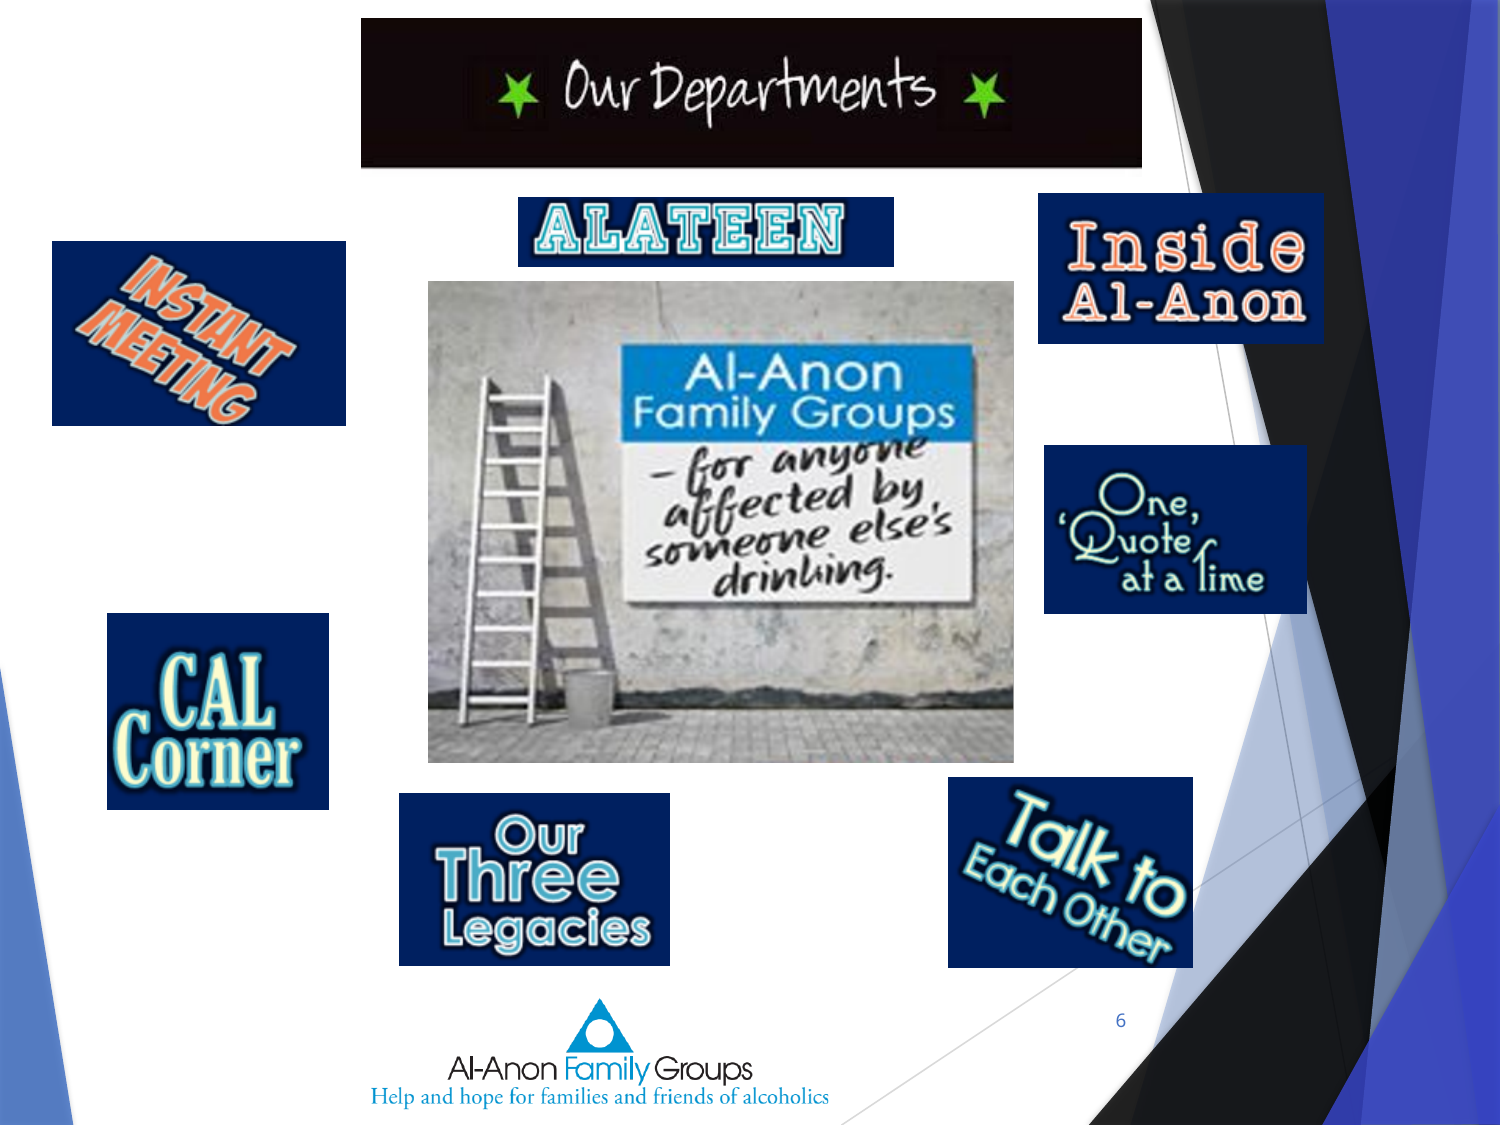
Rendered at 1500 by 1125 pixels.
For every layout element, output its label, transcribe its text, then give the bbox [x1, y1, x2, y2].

picture [517, 197, 894, 267]
picture [399, 792, 671, 966]
picture [1038, 193, 1324, 345]
slide_number 6 [1057, 991, 1142, 1051]
picture [361, 18, 1142, 177]
picture [106, 613, 330, 810]
picture [427, 280, 1018, 763]
picture [948, 776, 1194, 969]
picture [52, 240, 346, 426]
picture [1043, 444, 1308, 615]
